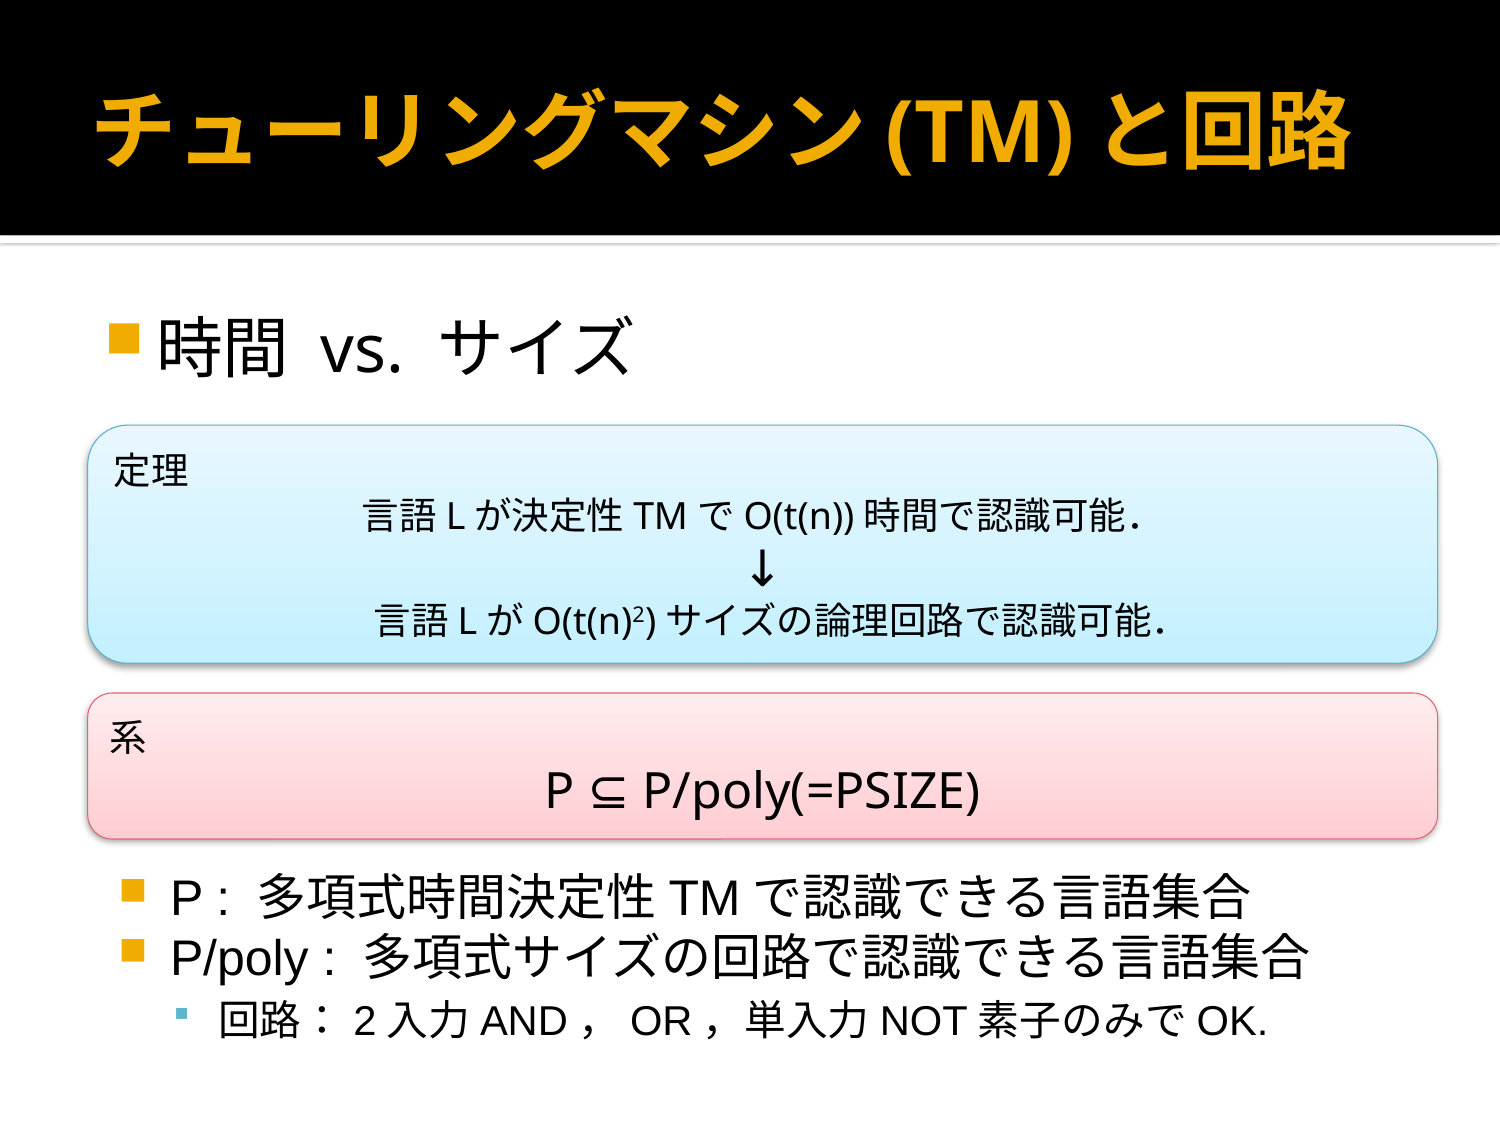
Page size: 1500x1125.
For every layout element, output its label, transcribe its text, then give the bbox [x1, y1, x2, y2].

list 時間 vs. サイズ [75, 291, 1425, 410]
text_box 定理 言語Lが決定性TMでO(t(n))時間で認識可能． ↓ 言語LがO(t(n)2)サイズの論理回路で認識可能． [87, 424, 1439, 664]
text_box P : 多項式時間決定性TMで認識できる言語集合 P/poly : 多項式サイズの回路で認識できる言語集合 回路：2入力AND，OR，単入力NOT素子のみでOK. [89, 850, 1440, 1052]
text_box 系 P ⊆ P/poly(=PSIZE) [87, 692, 1439, 840]
title チューリングマシン(TM)と回路 [75, 25, 1425, 231]
